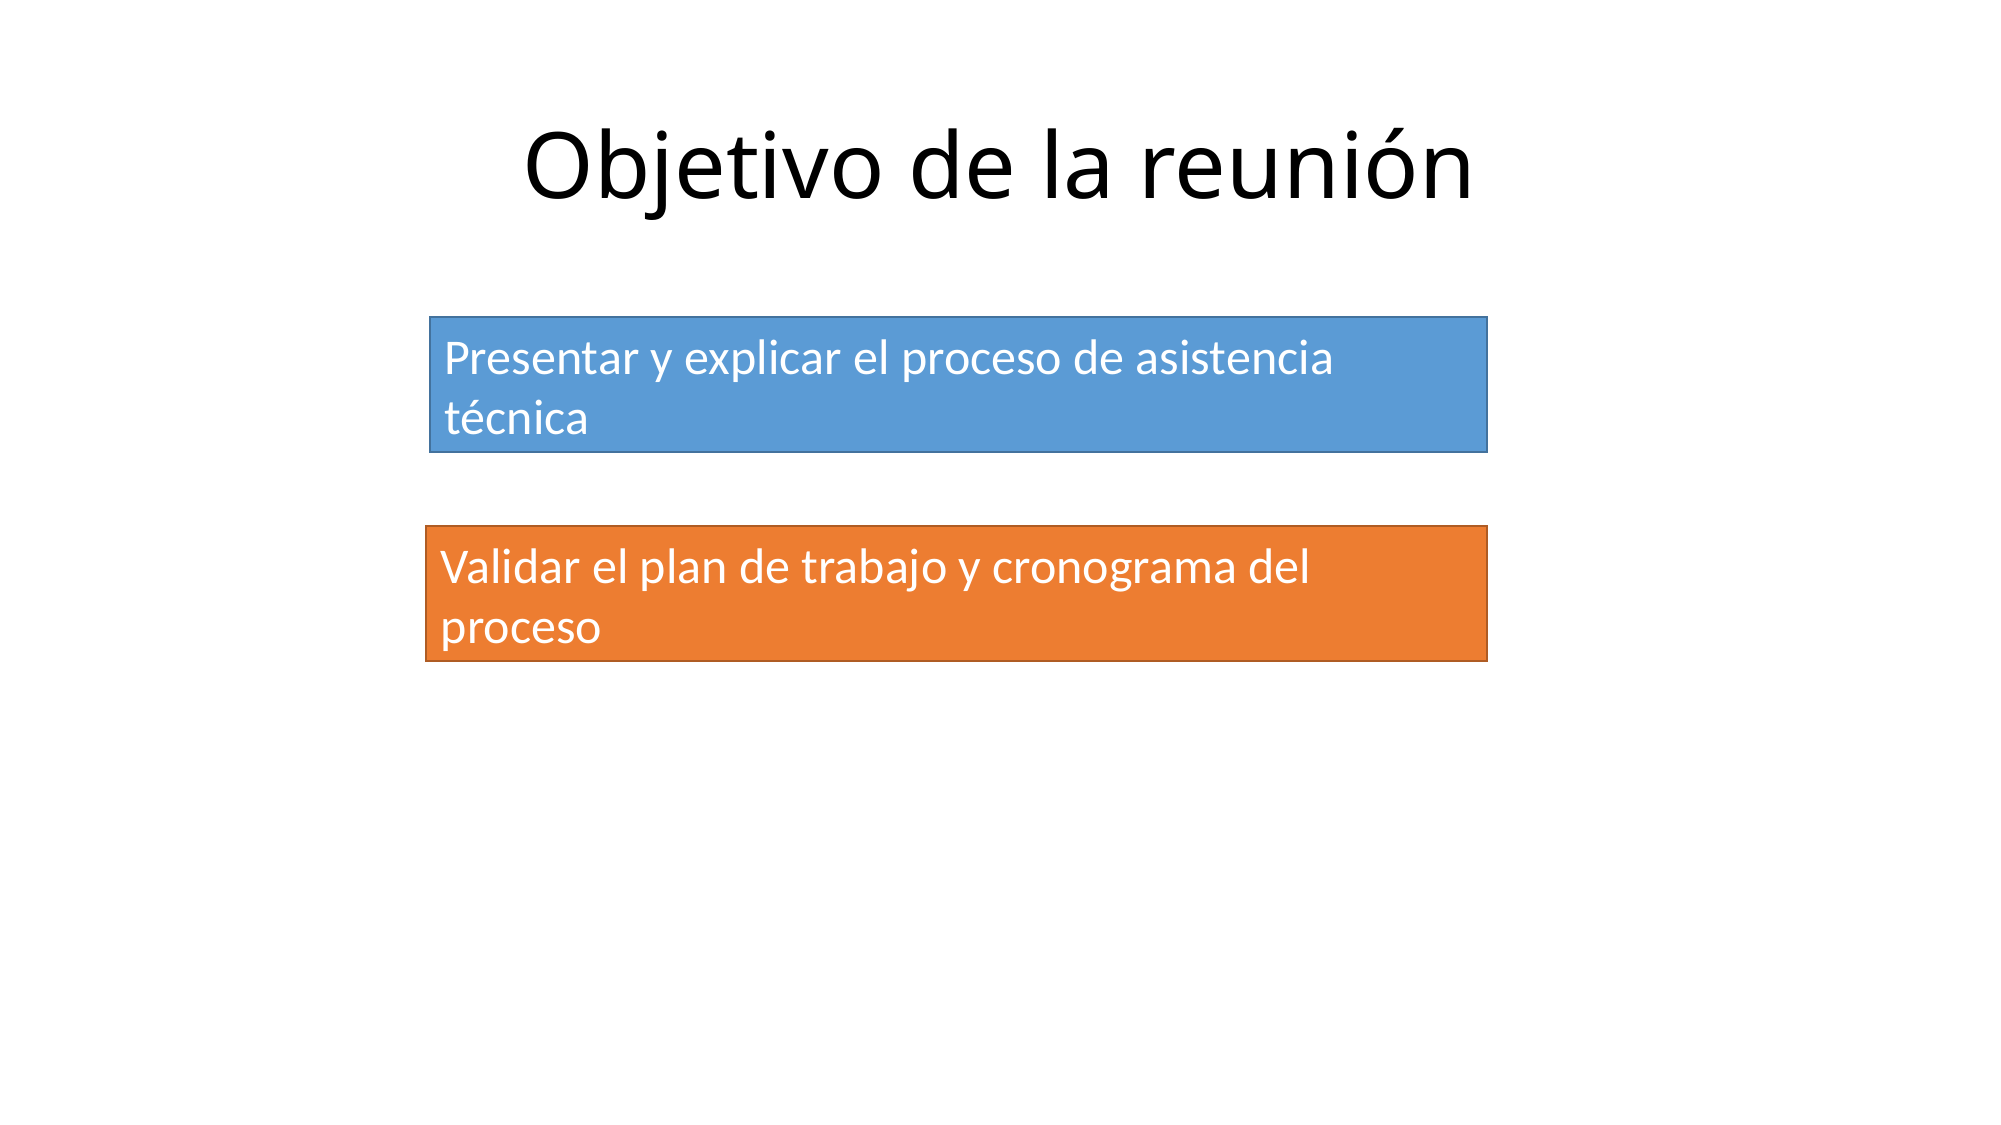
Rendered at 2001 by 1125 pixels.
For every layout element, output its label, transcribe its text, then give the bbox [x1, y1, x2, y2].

text_box Presentar y explicar el proceso de asistencia técnica [429, 316, 1488, 453]
title Objetivo de la reunión [137, 59, 1863, 278]
text_box Validar el plan de trabajo y cronograma del proceso [425, 525, 1488, 662]
